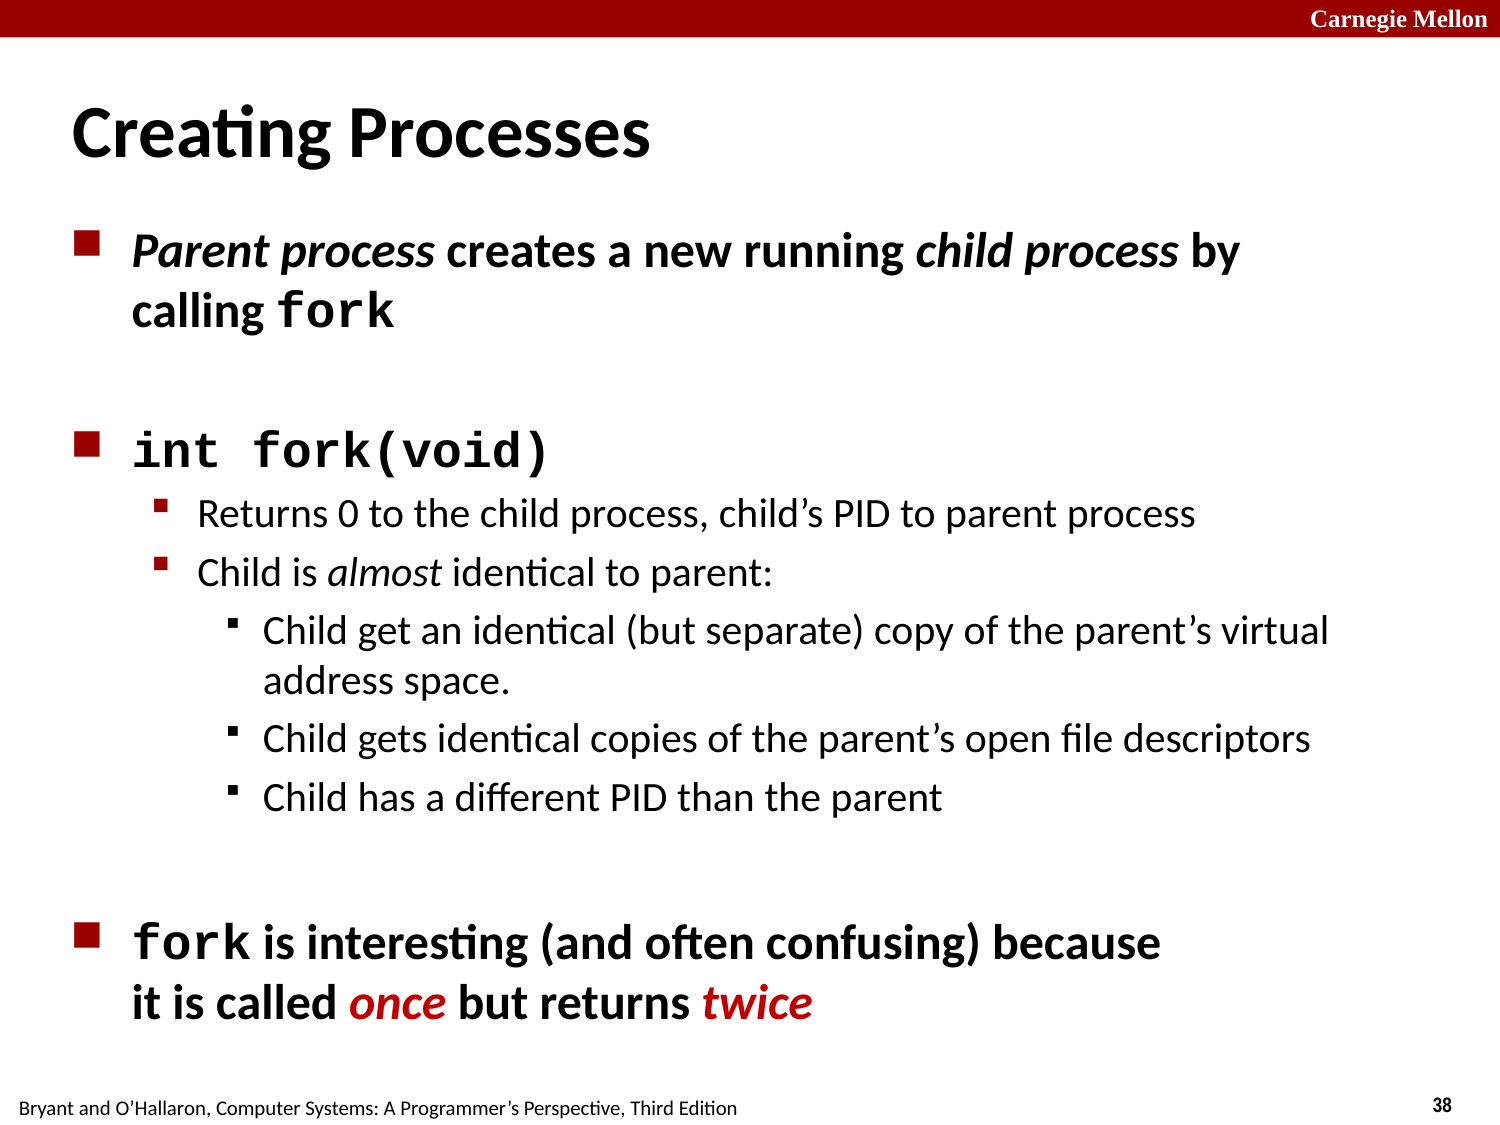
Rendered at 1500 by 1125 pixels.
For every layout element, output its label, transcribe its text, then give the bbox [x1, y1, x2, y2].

list Parent process creates a new running child process by calling fork int fork(void) Returns 0 to the child process, child’s PID to parent process Child is almost identical to parent: Child get an identical (but separate) copy of the parent’s virtual address space. Child gets identical copies of the parent’s open file descriptors Child has a different PID than the parent fork is interesting (and often confusing) because it is called once but returns twice [60, 210, 1376, 1076]
title Creating Processes [57, 80, 1233, 176]
